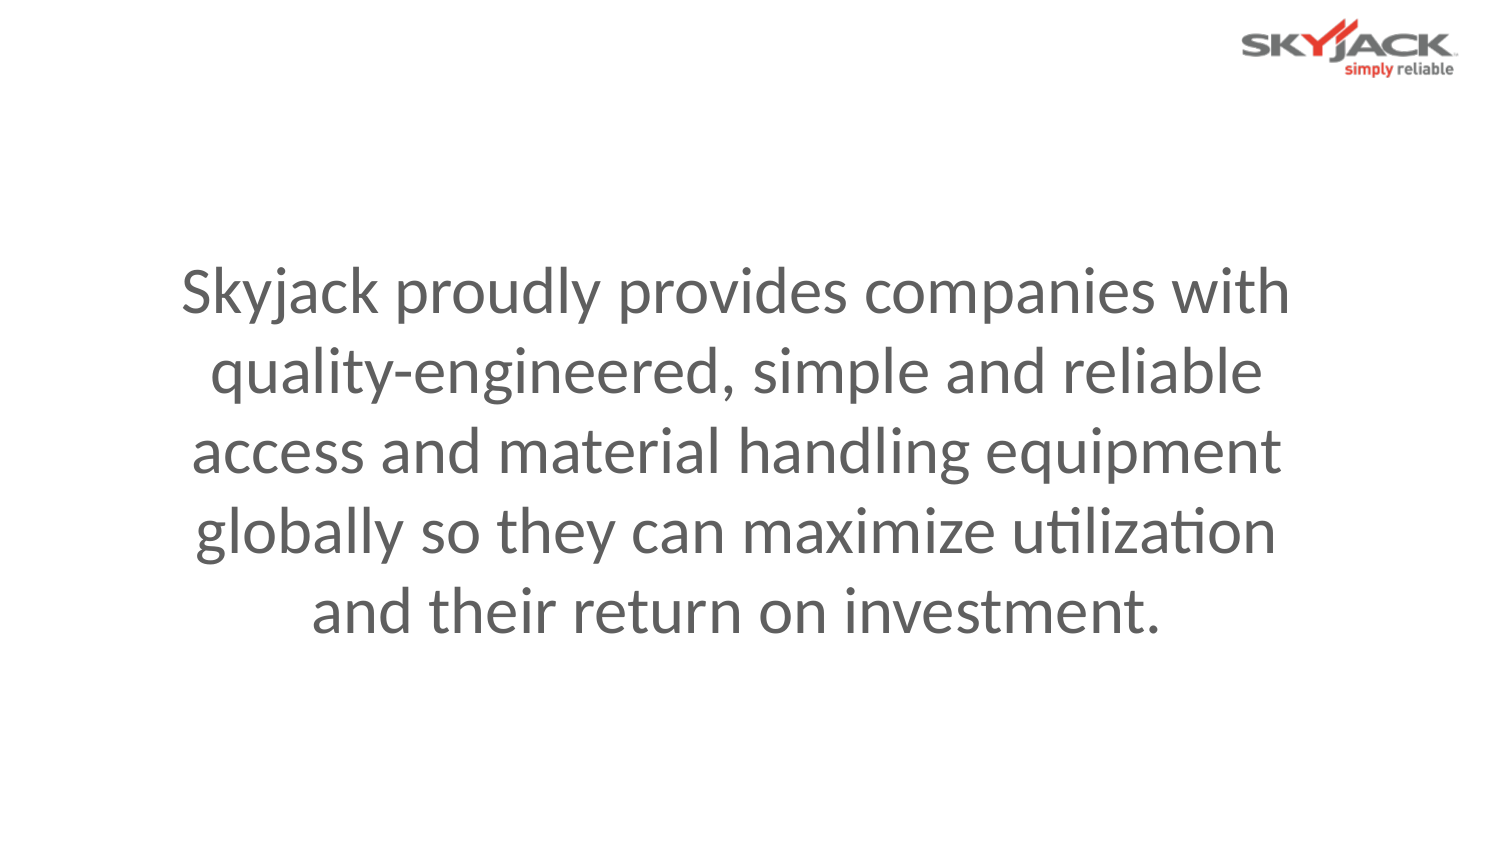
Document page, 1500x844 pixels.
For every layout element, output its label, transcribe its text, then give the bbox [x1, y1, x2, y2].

picture [1200, 0, 1500, 138]
text_box Skyjack proudly provides companies with quality-engineered, simple and reliable access and material handling equipment globally so they can maximize utilization and their return on investment. [130, 239, 1345, 659]
